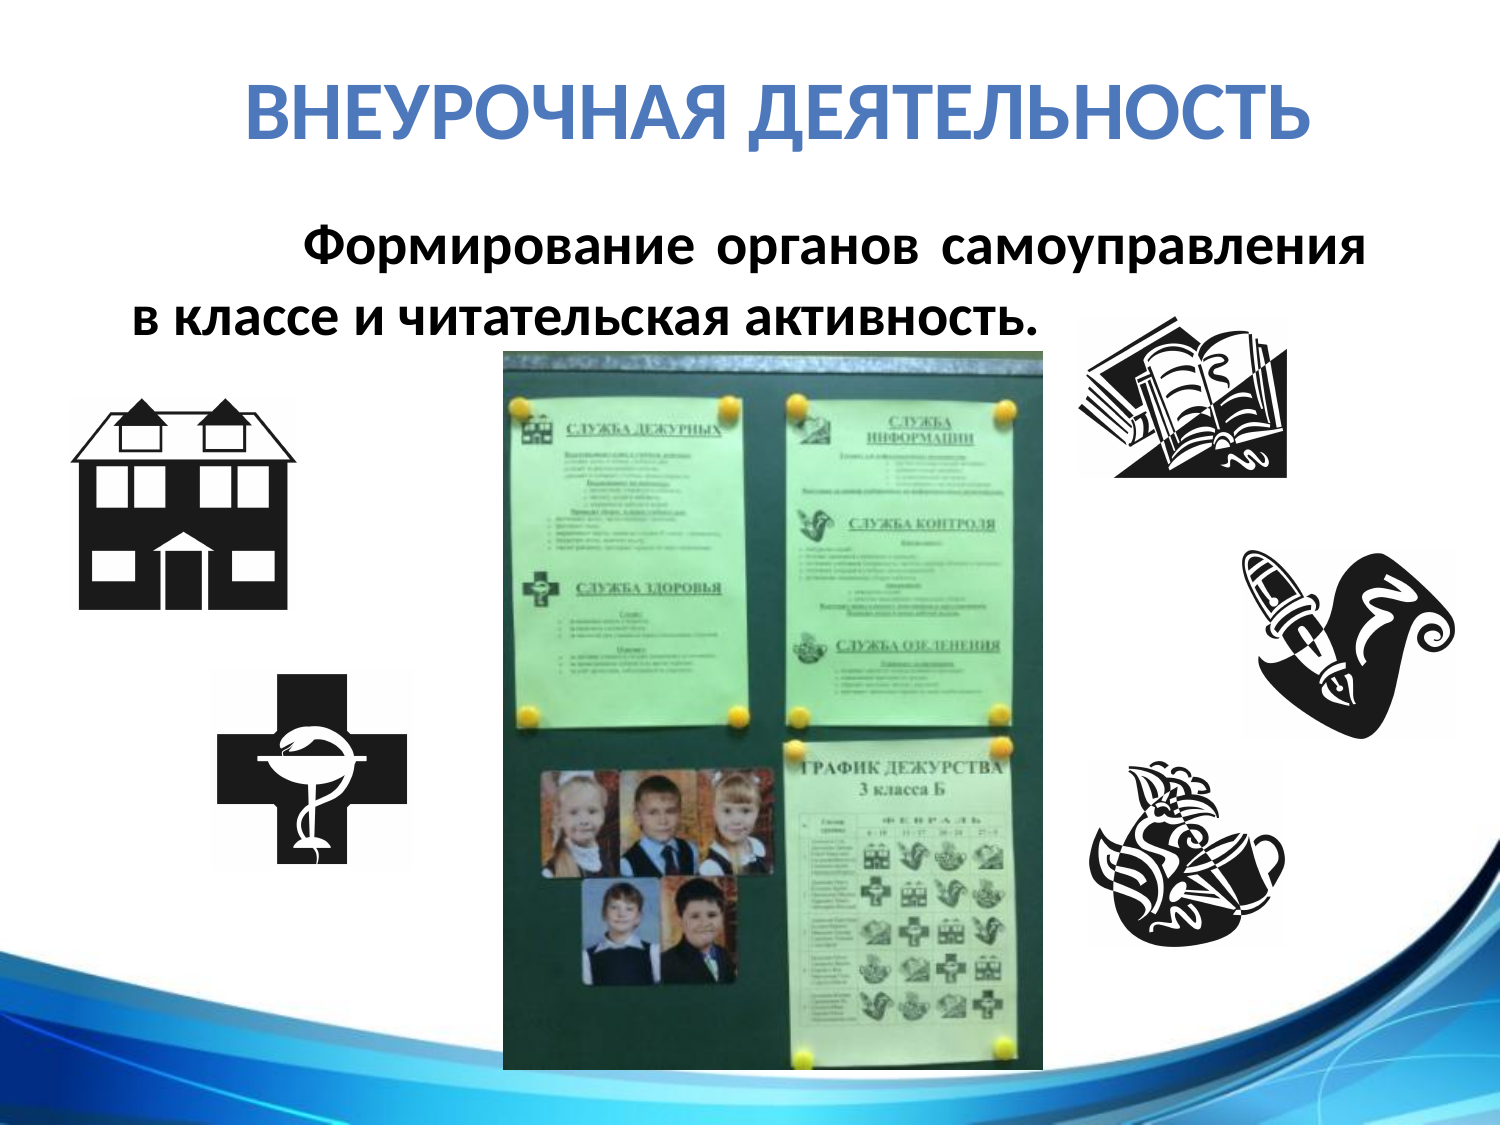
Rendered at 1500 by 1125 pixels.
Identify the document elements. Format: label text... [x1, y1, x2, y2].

picture [0, 1, 1500, 1125]
text_box Формирование органов самоуправления в классе и читательская активность. [117, 199, 1383, 424]
title Внеурочная деятельность [222, 35, 1336, 178]
